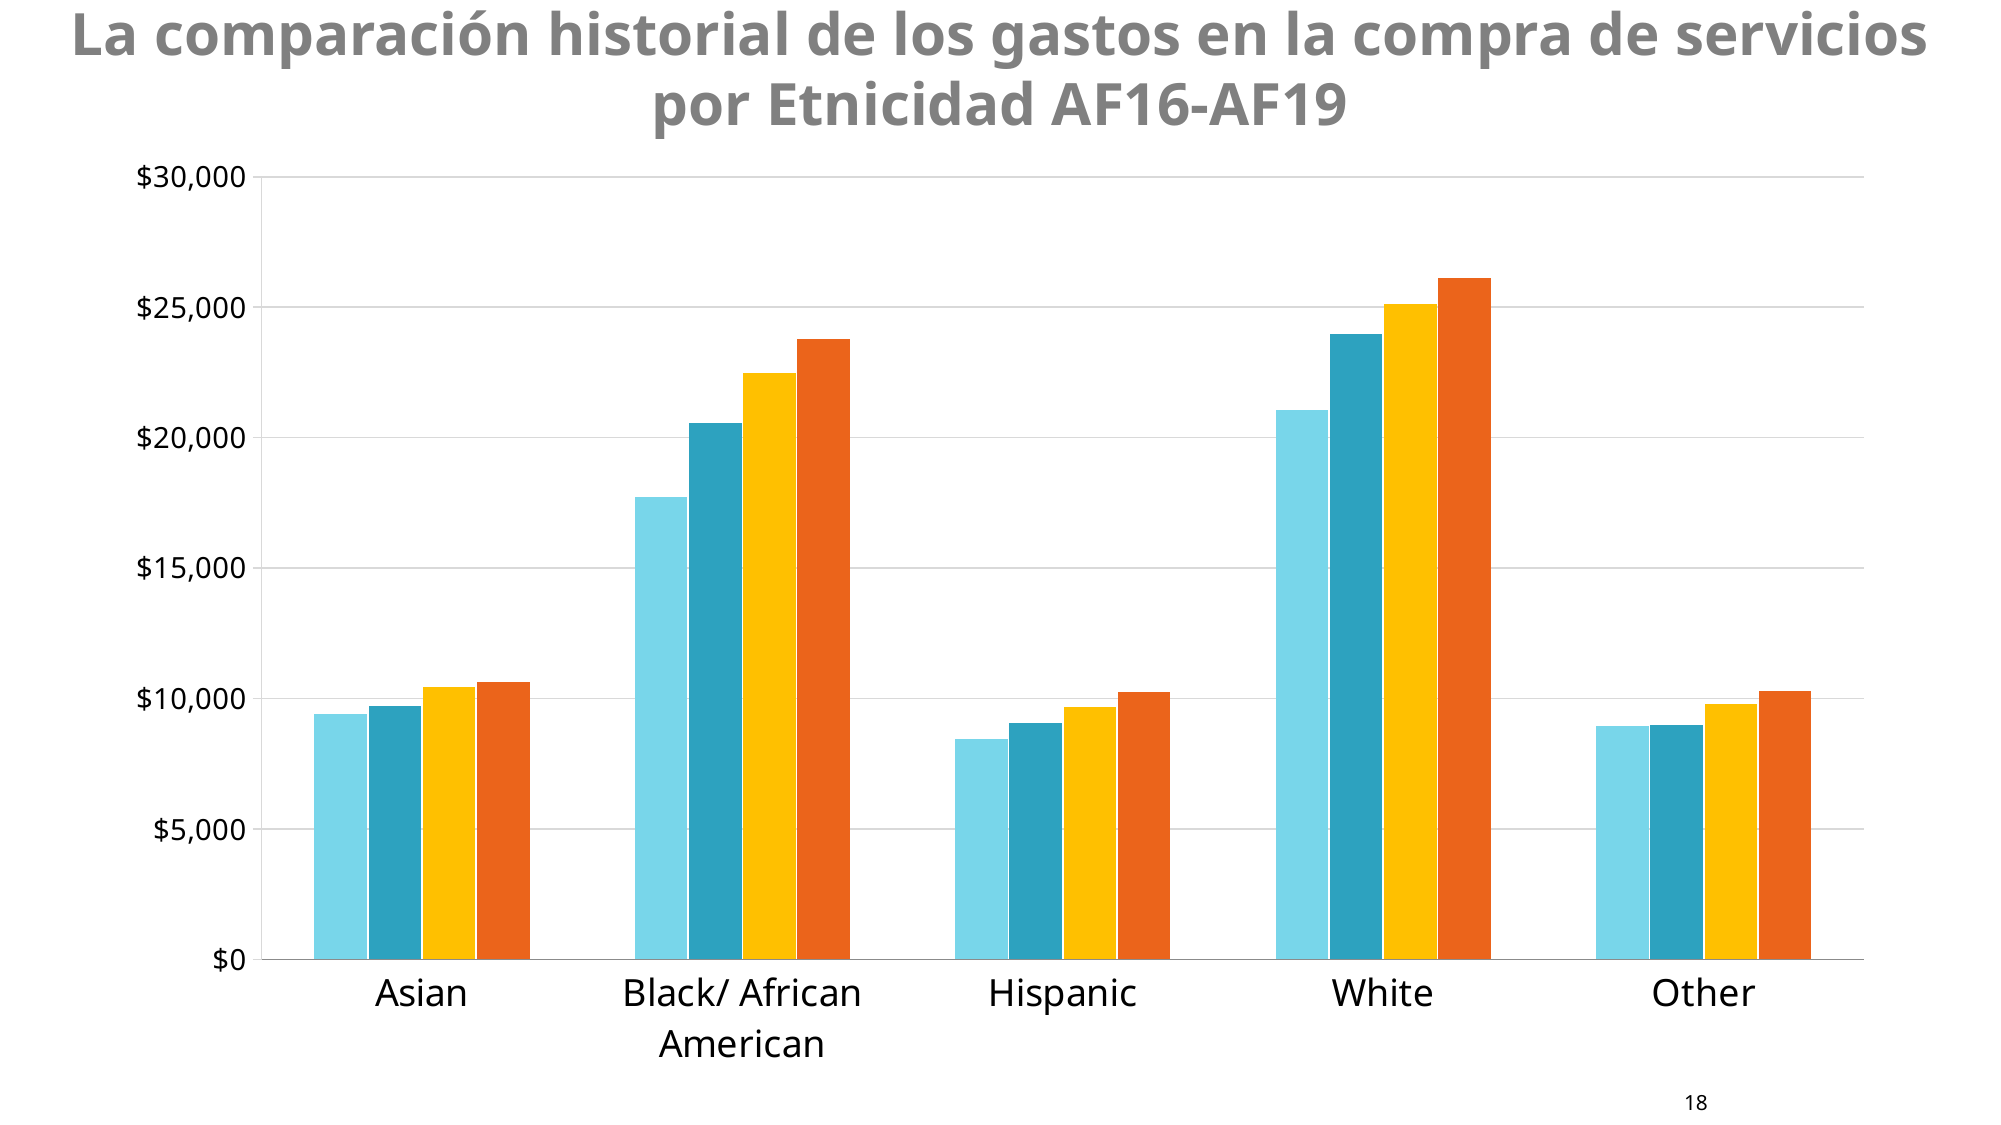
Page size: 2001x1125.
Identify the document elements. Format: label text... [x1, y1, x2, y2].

title La comparación historial de los gastos en la compra de servicios por Etnicidad AF16-AF19 [0, 0, 2000, 135]
slide_number 18 [1662, 1099, 1723, 1125]
chart [99, 137, 1901, 1088]
